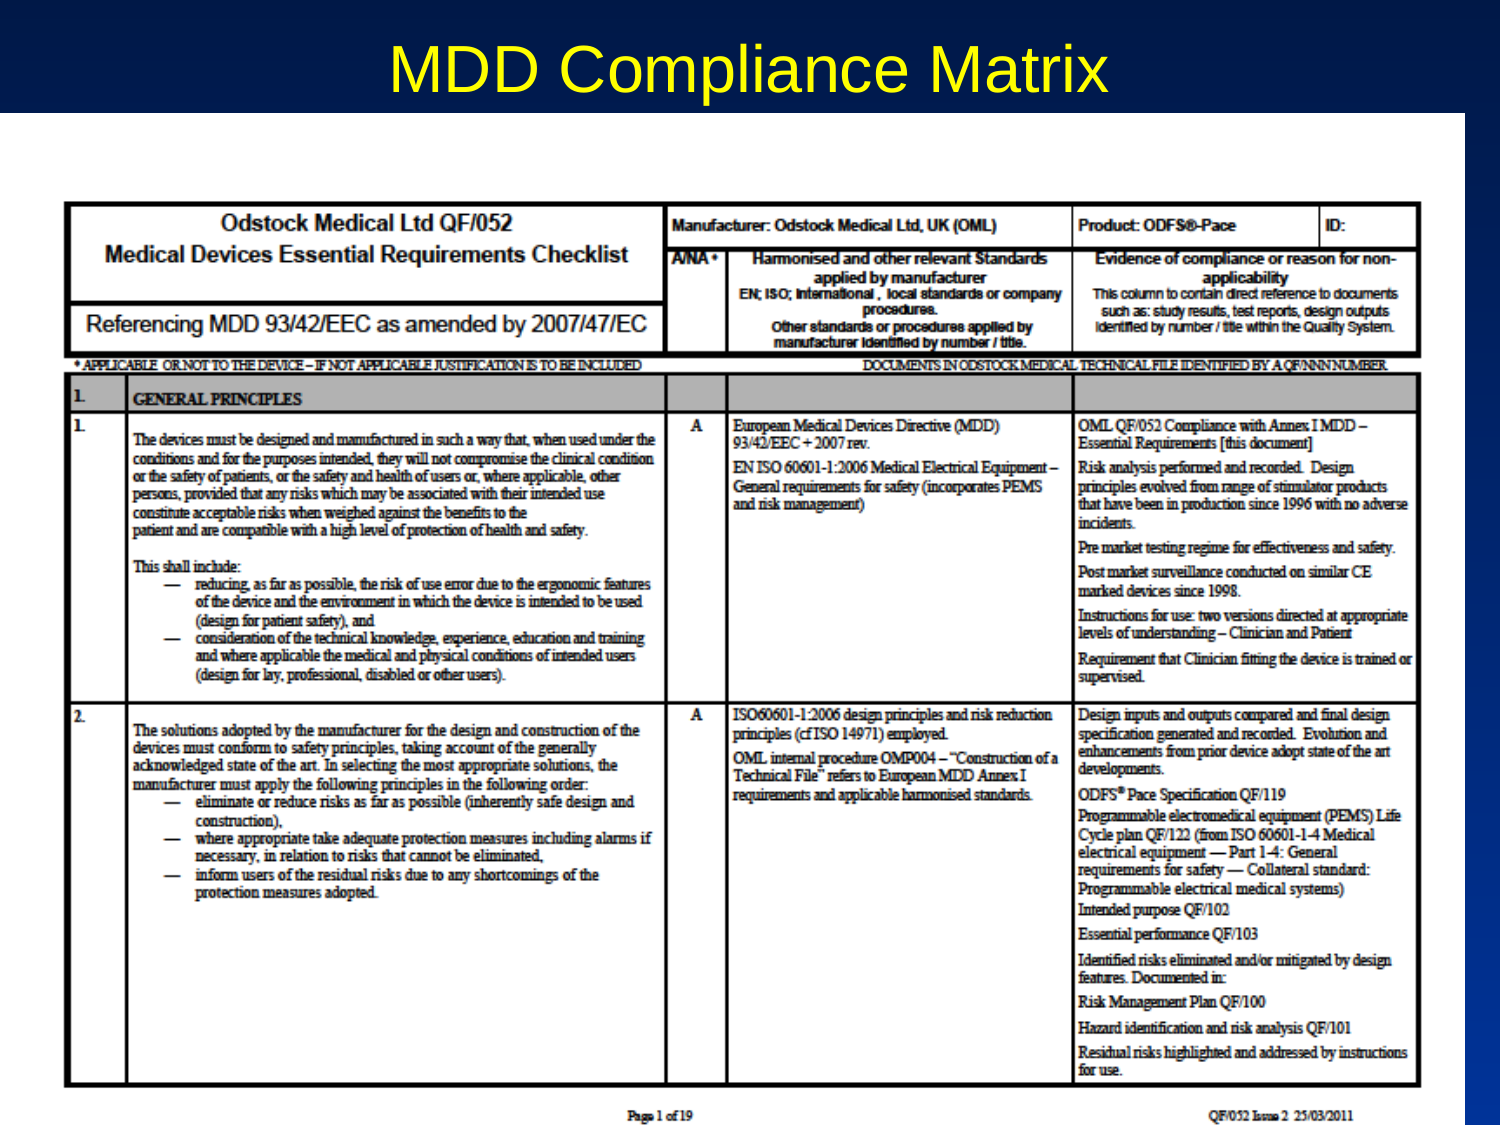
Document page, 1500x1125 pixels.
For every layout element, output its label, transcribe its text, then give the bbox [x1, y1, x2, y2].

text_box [0, 113, 1465, 1125]
title MDD Compliance Matrix [111, 0, 1388, 111]
